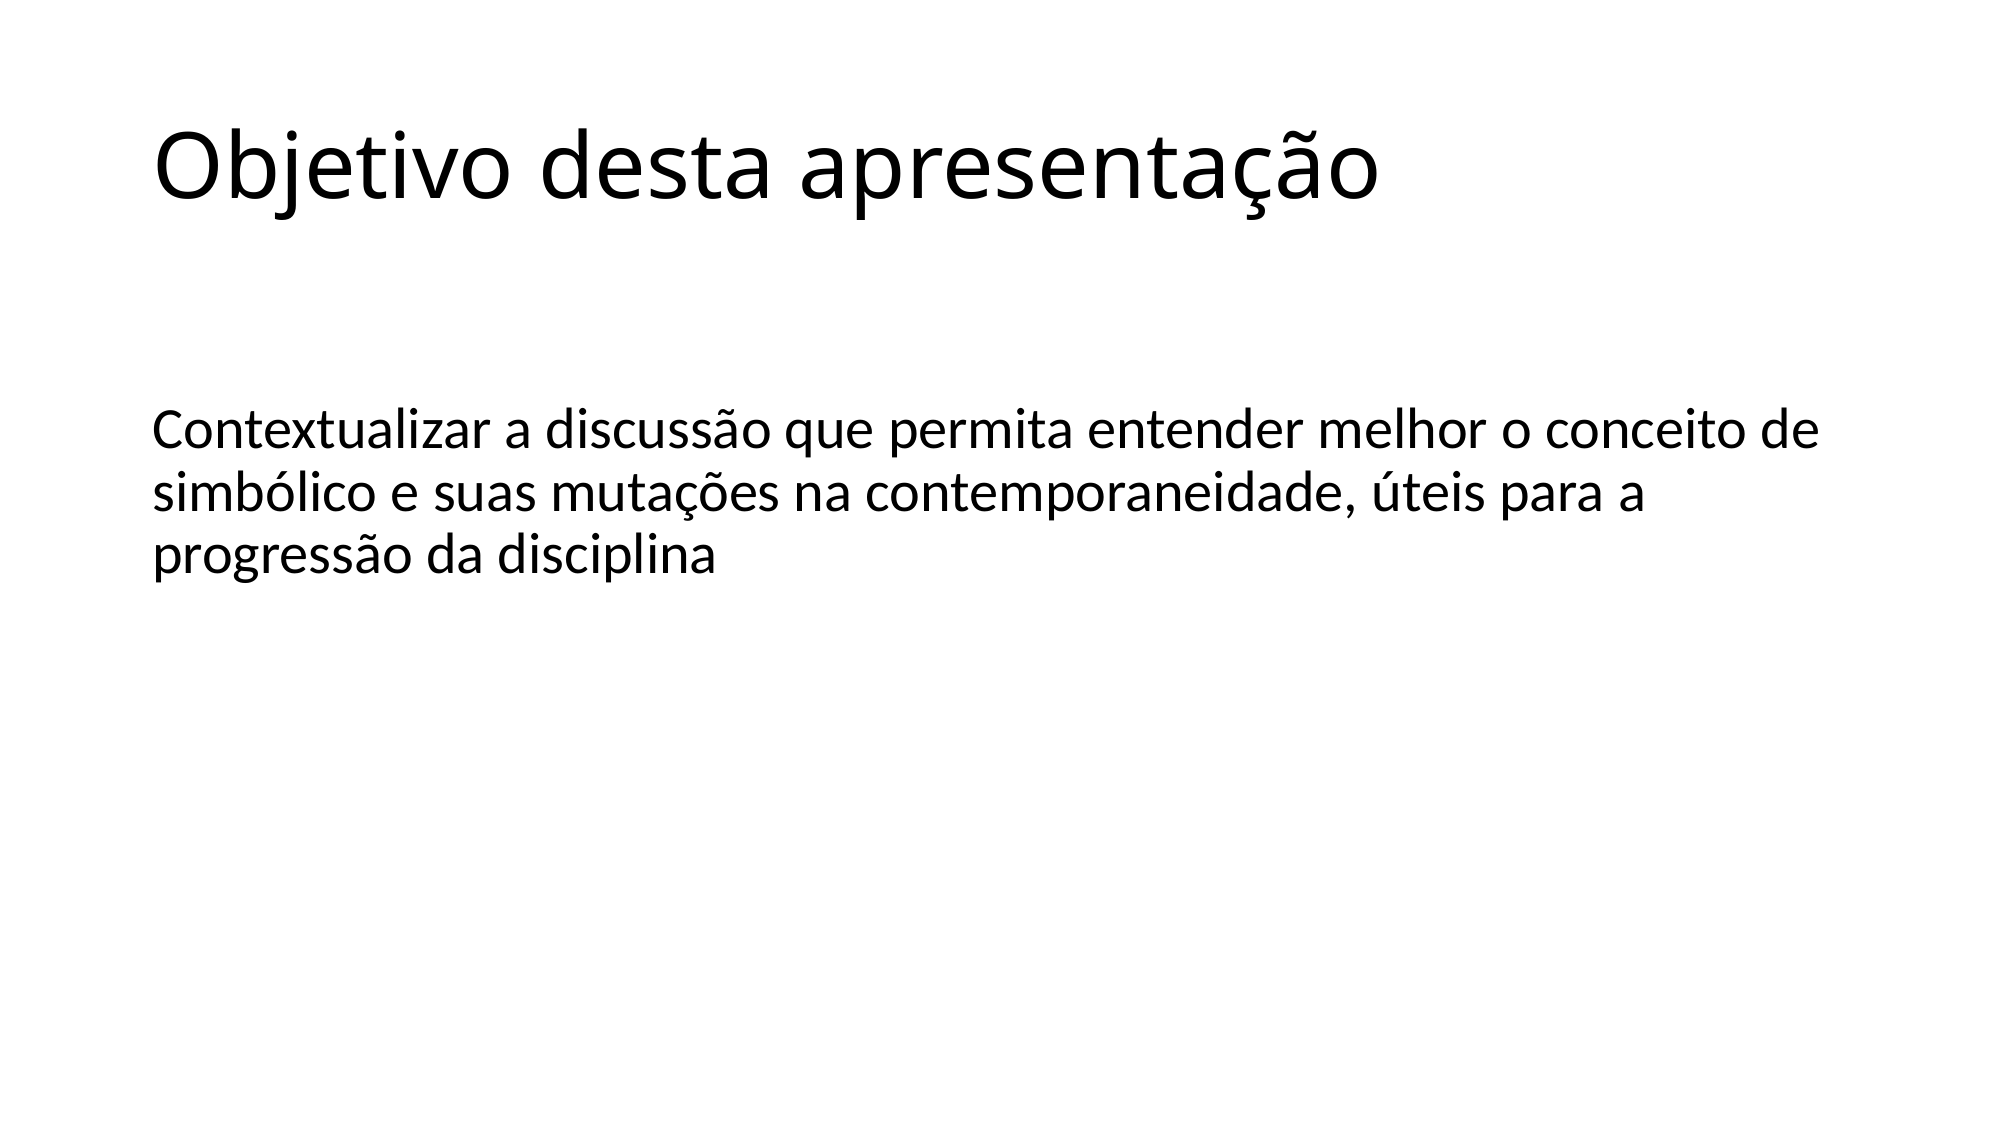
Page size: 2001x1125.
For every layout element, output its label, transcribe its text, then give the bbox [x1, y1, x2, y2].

title Objetivo desta apresentação [137, 59, 1863, 278]
list Contextualizar a discussão que permita entender melhor o conceito de simbólico e suas mutações na contemporaneidade, úteis para a progressão da disciplina [137, 299, 1863, 1014]
